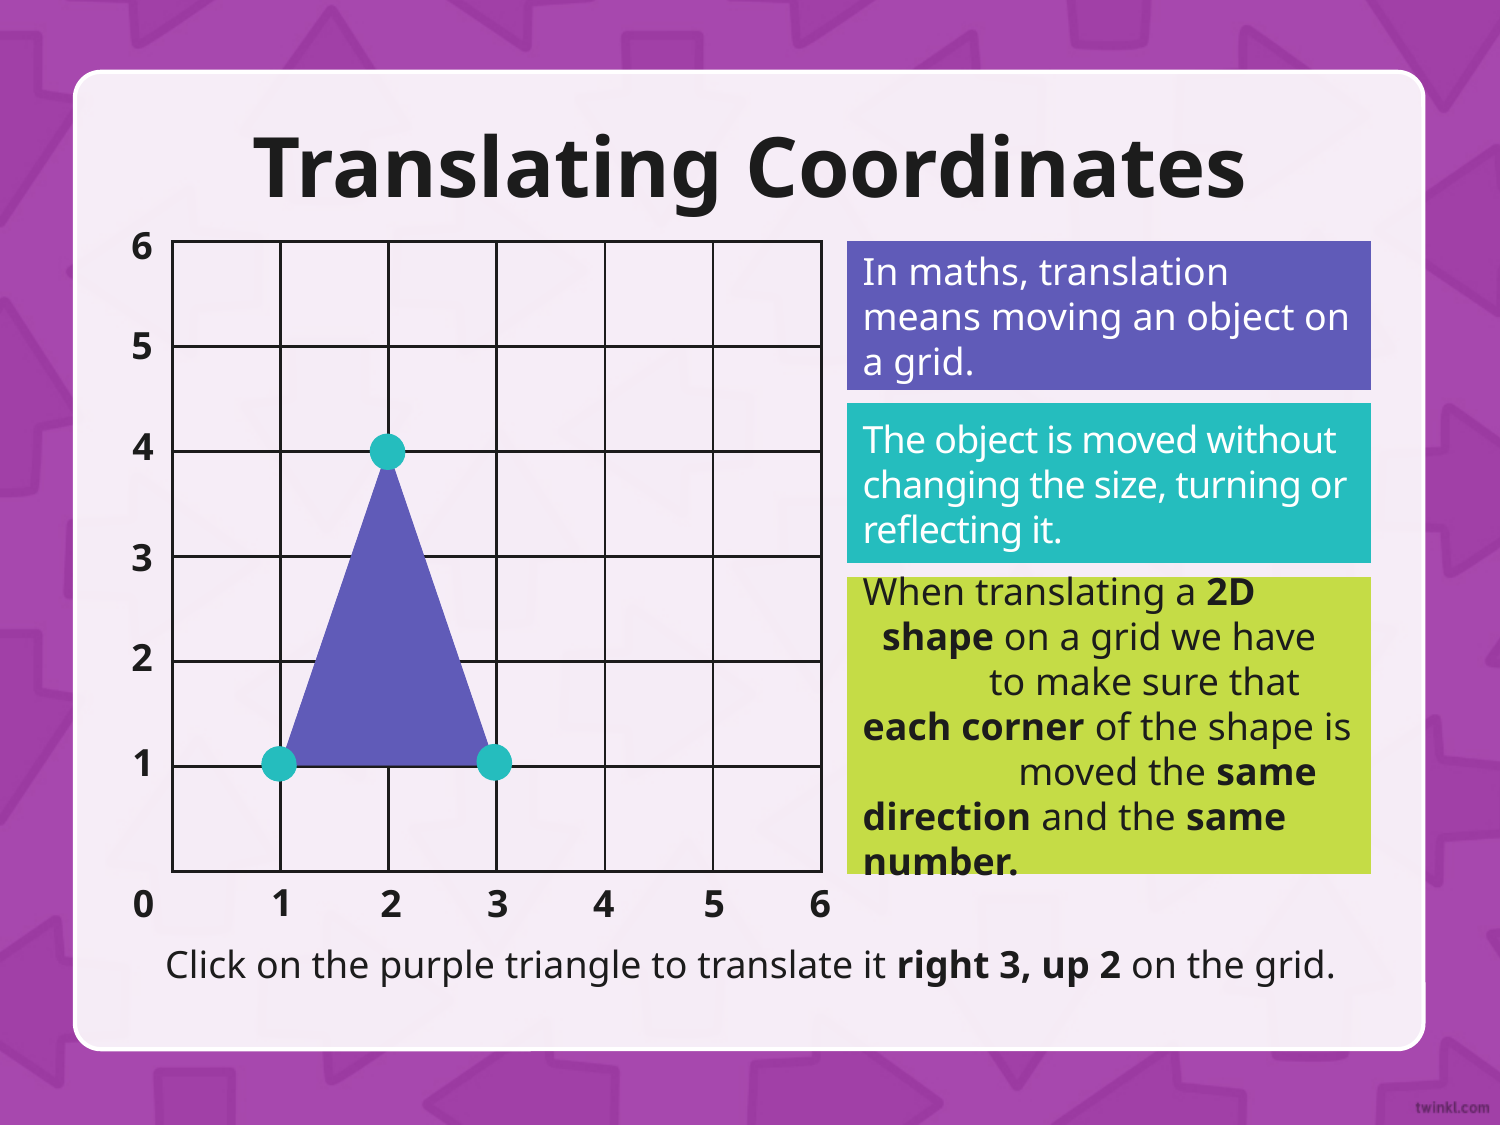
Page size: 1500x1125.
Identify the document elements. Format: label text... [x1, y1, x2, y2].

text_box 5 [688, 873, 758, 933]
table_cell [282, 348, 387, 434]
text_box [262, 434, 511, 781]
table_header [282, 243, 387, 345]
table_header [606, 243, 712, 345]
table_cell [390, 781, 495, 870]
table_cell [606, 453, 712, 555]
text_box The object is moved without changing the size, turning or reflecting it. [847, 403, 1371, 563]
text_box 0 [118, 873, 188, 933]
text_box Translating Coordinates [251, 114, 1248, 215]
table_header [498, 243, 604, 345]
text_box 2 [116, 626, 186, 687]
text_box In maths, translation means moving an object on a grid. [847, 241, 1371, 390]
table_cell [282, 781, 387, 870]
table_cell [511, 663, 604, 765]
table_cell [390, 348, 495, 434]
table_cell [174, 663, 262, 765]
text_box 4 [578, 873, 648, 933]
table_cell [606, 663, 712, 765]
picture [0, 0, 1500, 1125]
table_cell [714, 768, 820, 870]
text_box 5 [116, 314, 186, 375]
text_box 1 [117, 731, 187, 792]
table_cell [714, 558, 820, 660]
table_cell [174, 348, 279, 450]
table_header [174, 243, 279, 345]
table_cell [606, 348, 712, 450]
text_box 1 [256, 871, 325, 932]
table_cell [174, 768, 279, 870]
table_cell [174, 453, 262, 555]
text_box 6 [116, 214, 186, 274]
text_box Click on the purple triangle to translate it right 3, up 2 on the grid. [131, 934, 1370, 994]
table_cell [498, 348, 604, 450]
table_cell [606, 768, 712, 870]
table_cell [174, 558, 262, 660]
table_cell [714, 348, 820, 450]
text_box 4 [117, 415, 187, 476]
table_cell [714, 453, 820, 555]
table_cell [498, 768, 604, 870]
table_cell [511, 453, 604, 555]
text_box 2 [365, 873, 435, 933]
table_cell [606, 558, 712, 660]
text_box 6 [794, 873, 864, 933]
table_cell [714, 663, 820, 765]
text_box When translating a 2D shape on a grid we have to make sure that each corner of the shape is moved the same direction and the same number. [847, 577, 1371, 874]
text_box 3 [472, 873, 542, 933]
text_box 3 [116, 526, 186, 587]
table_header [390, 243, 495, 345]
table_cell [511, 558, 604, 660]
table_header [714, 243, 820, 345]
